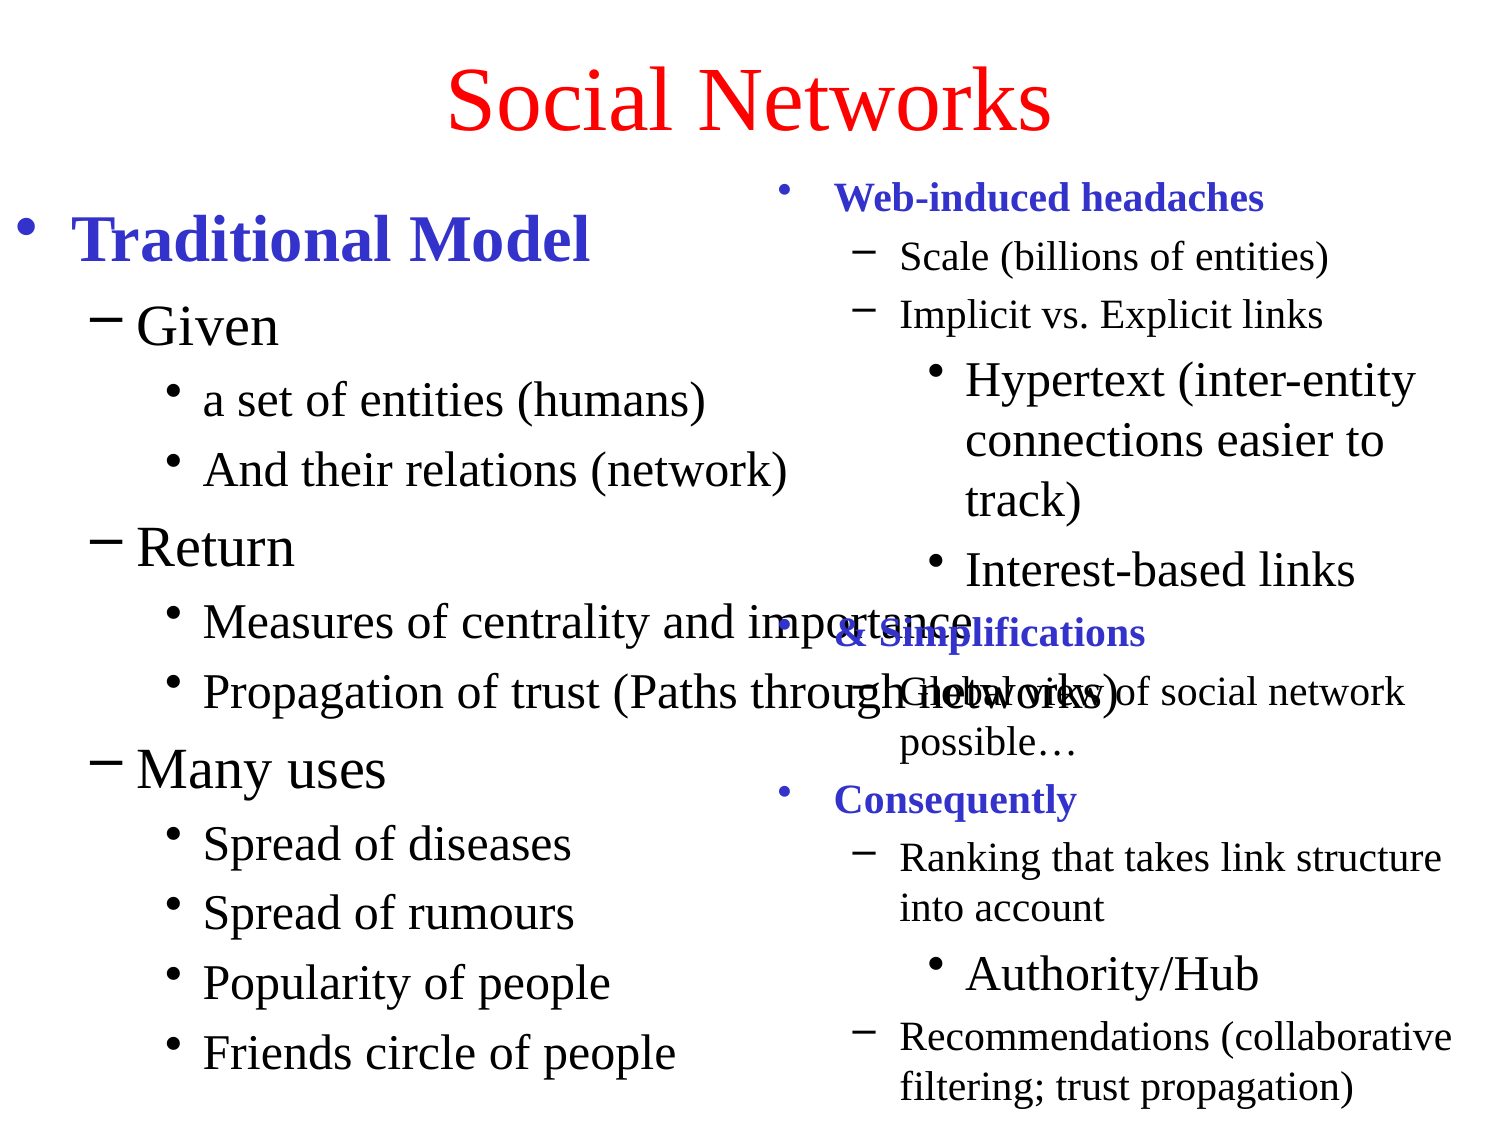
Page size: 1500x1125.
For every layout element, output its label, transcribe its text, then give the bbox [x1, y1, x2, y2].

list Traditional Model Given a set of entities (humans) And their relations (network) Return Measures of centrality and importance Propagation of trust (Paths through networks) Many uses Spread of diseases Spread of rumours Popularity of people Friends circle of people [0, 187, 1500, 863]
list Web-induced headaches Scale (billions of entities) Implicit vs. Explicit links Hypertext (inter-entity connections easier to track) Interest-based links & Simplifications Global view of social network possible… Consequently Ranking that takes link structure into account Authority/Hub Recommendations (collaborative filtering; trust propagation) [762, 162, 1500, 838]
title Social Networks [0, 0, 1500, 187]
